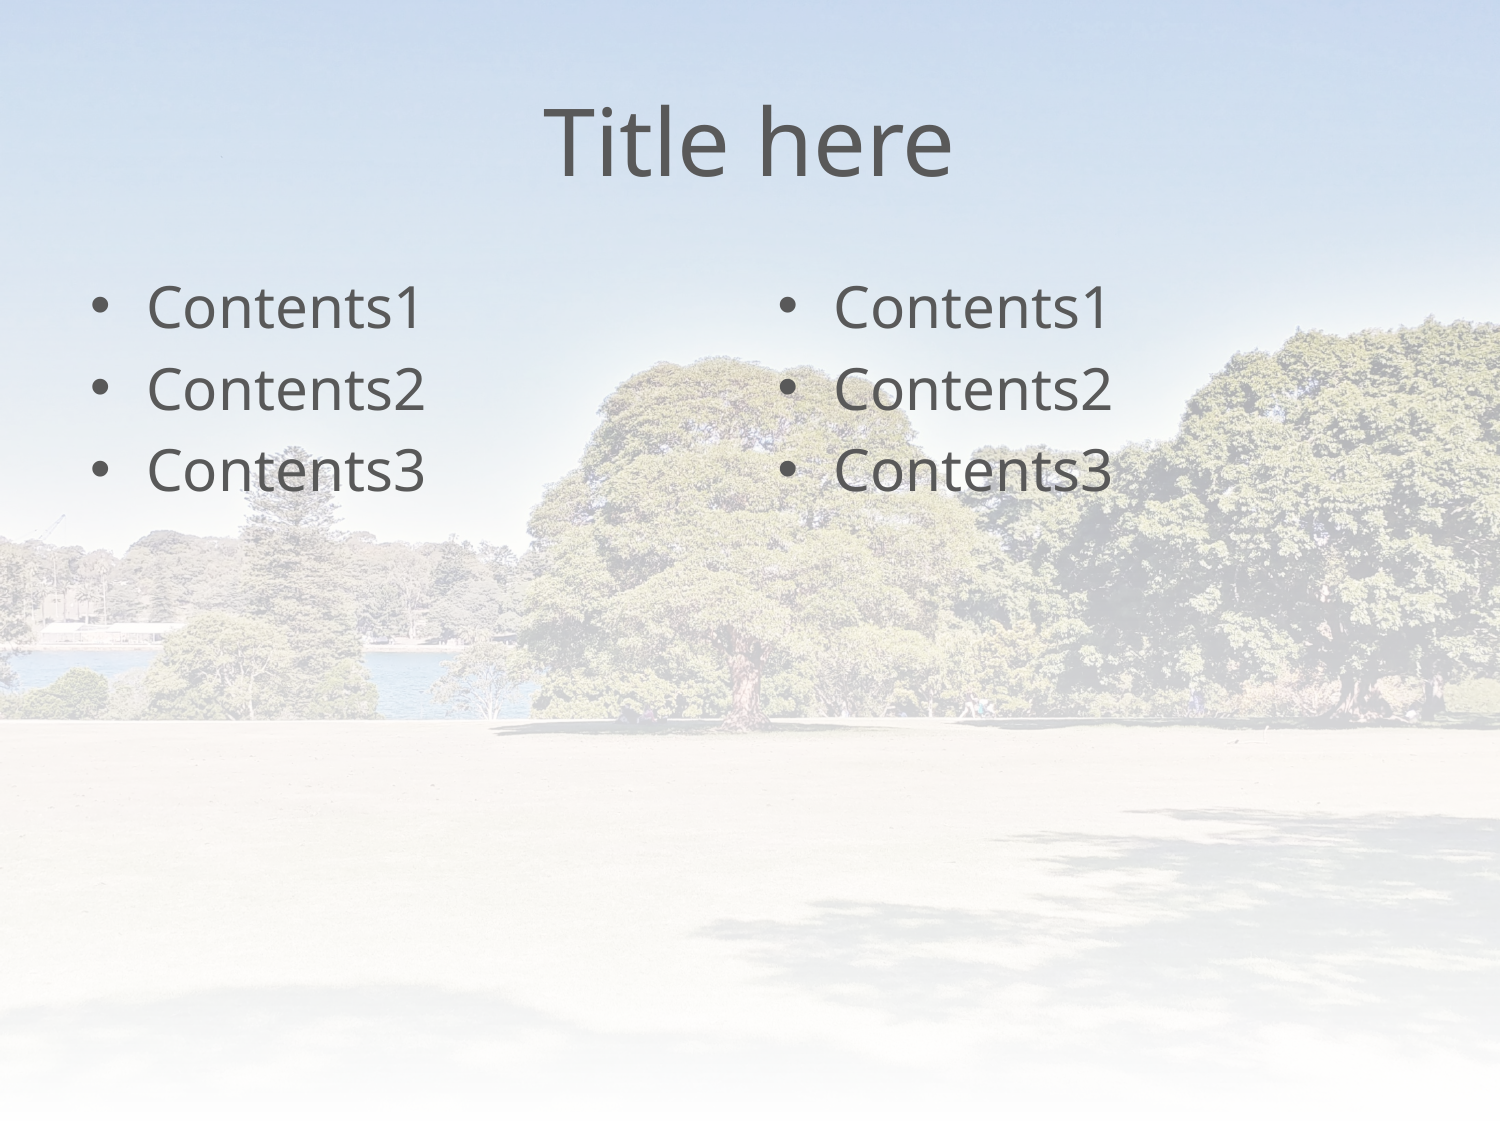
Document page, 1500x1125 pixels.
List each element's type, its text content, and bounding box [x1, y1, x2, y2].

list Contents1 Contents2 Contents3 [762, 262, 1425, 1005]
list Contents1 Contents2 Contents3 [75, 262, 738, 1005]
text_box [0, 0, 1500, 1125]
title Title here [75, 45, 1425, 233]
